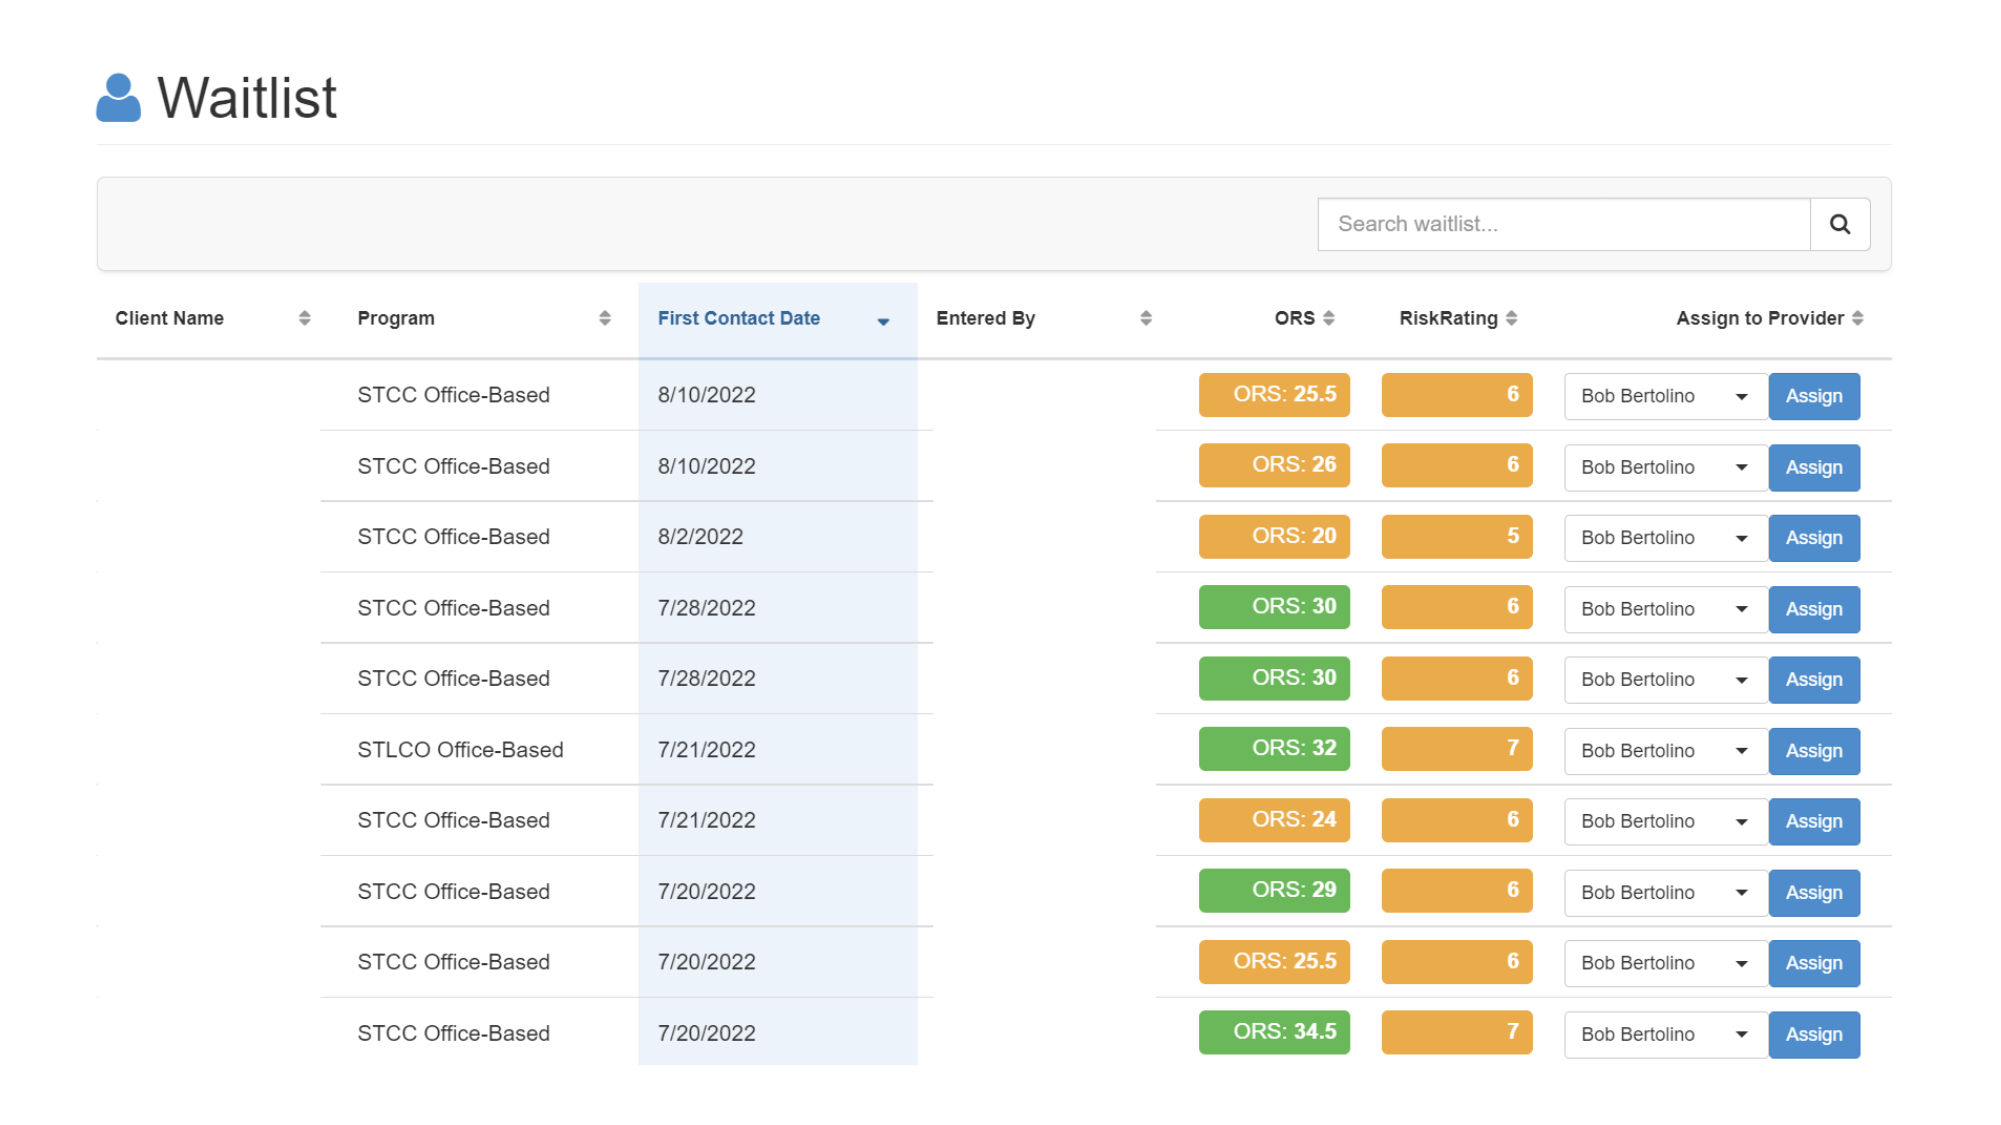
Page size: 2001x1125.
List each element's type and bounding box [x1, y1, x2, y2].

picture [57, 59, 1955, 1066]
